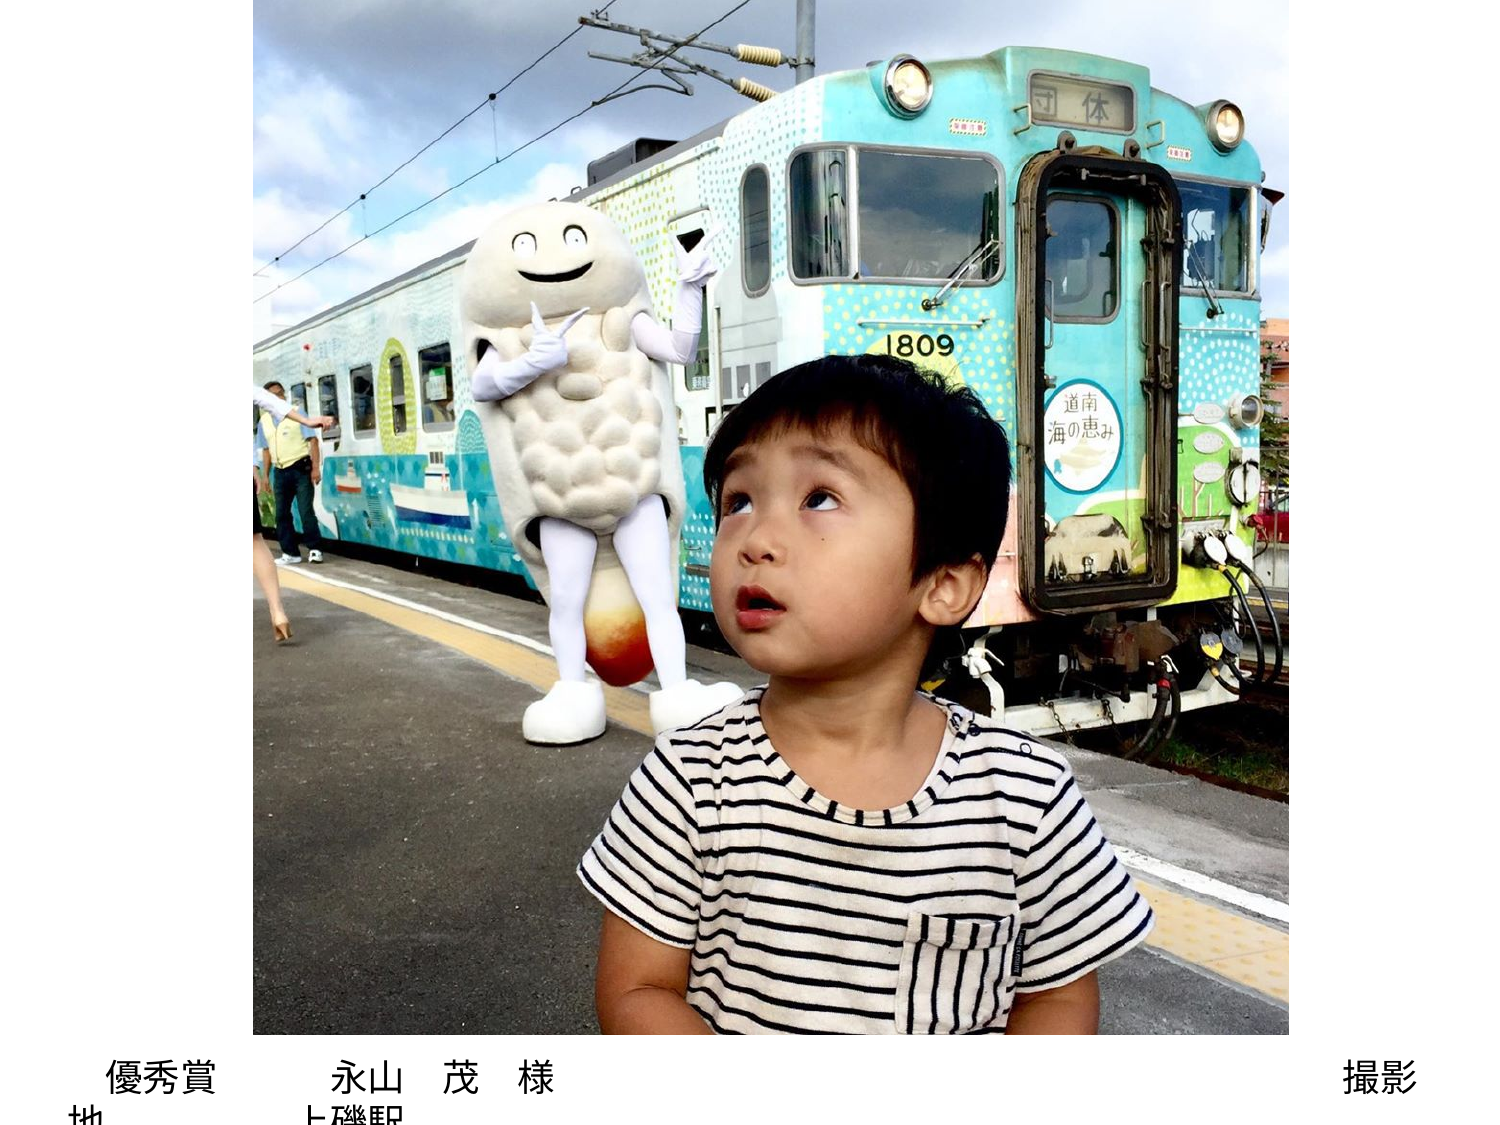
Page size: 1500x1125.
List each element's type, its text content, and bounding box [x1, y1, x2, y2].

picture [253, 0, 1290, 1036]
text_box 優秀賞 永山 茂 様 撮影地 上磯駅 [53, 1046, 1459, 1125]
